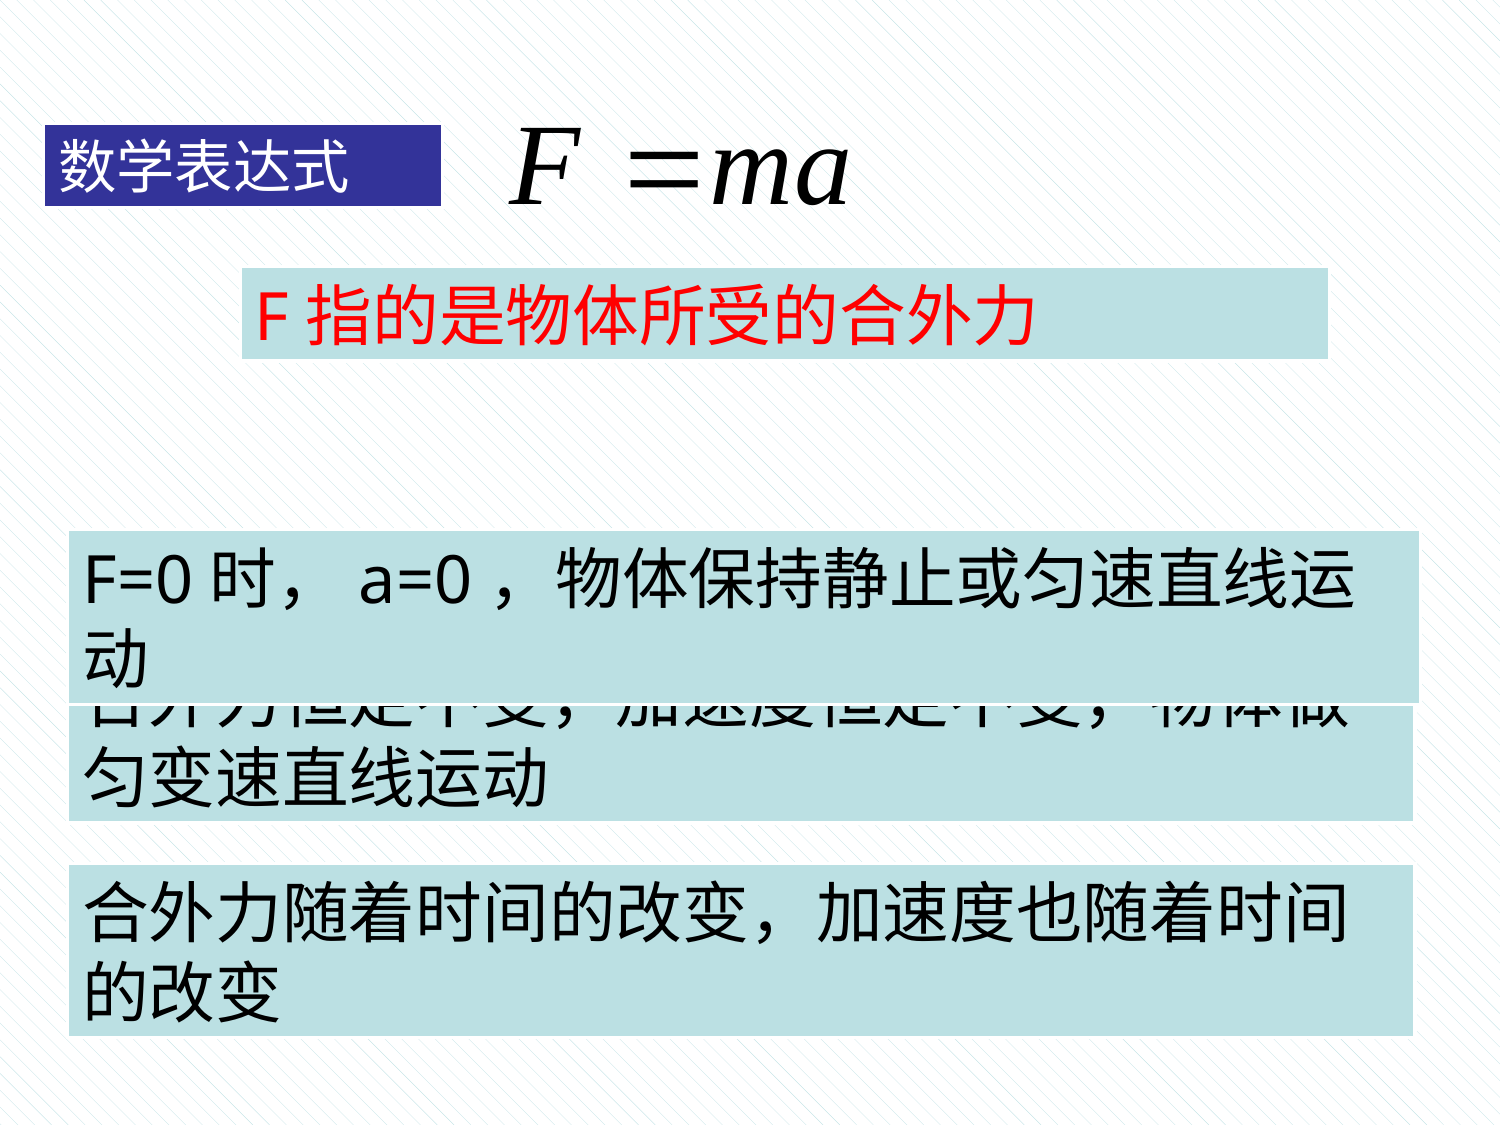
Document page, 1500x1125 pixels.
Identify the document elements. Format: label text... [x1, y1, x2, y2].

text_box 数学表达式 [42, 122, 444, 209]
text_box 合外力随着时间的改变，加速度也随着时间的改变 [66, 862, 1417, 1039]
text_box 合外力恒定不变，加速度恒定不变，物体做匀变速直线运动 [66, 706, 1417, 825]
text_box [488, 98, 876, 234]
text_box F指的是物体所受的合外力 [239, 265, 1331, 363]
text_box F=0时，a=0，物体保持静止或匀速直线运动 [66, 528, 1422, 706]
